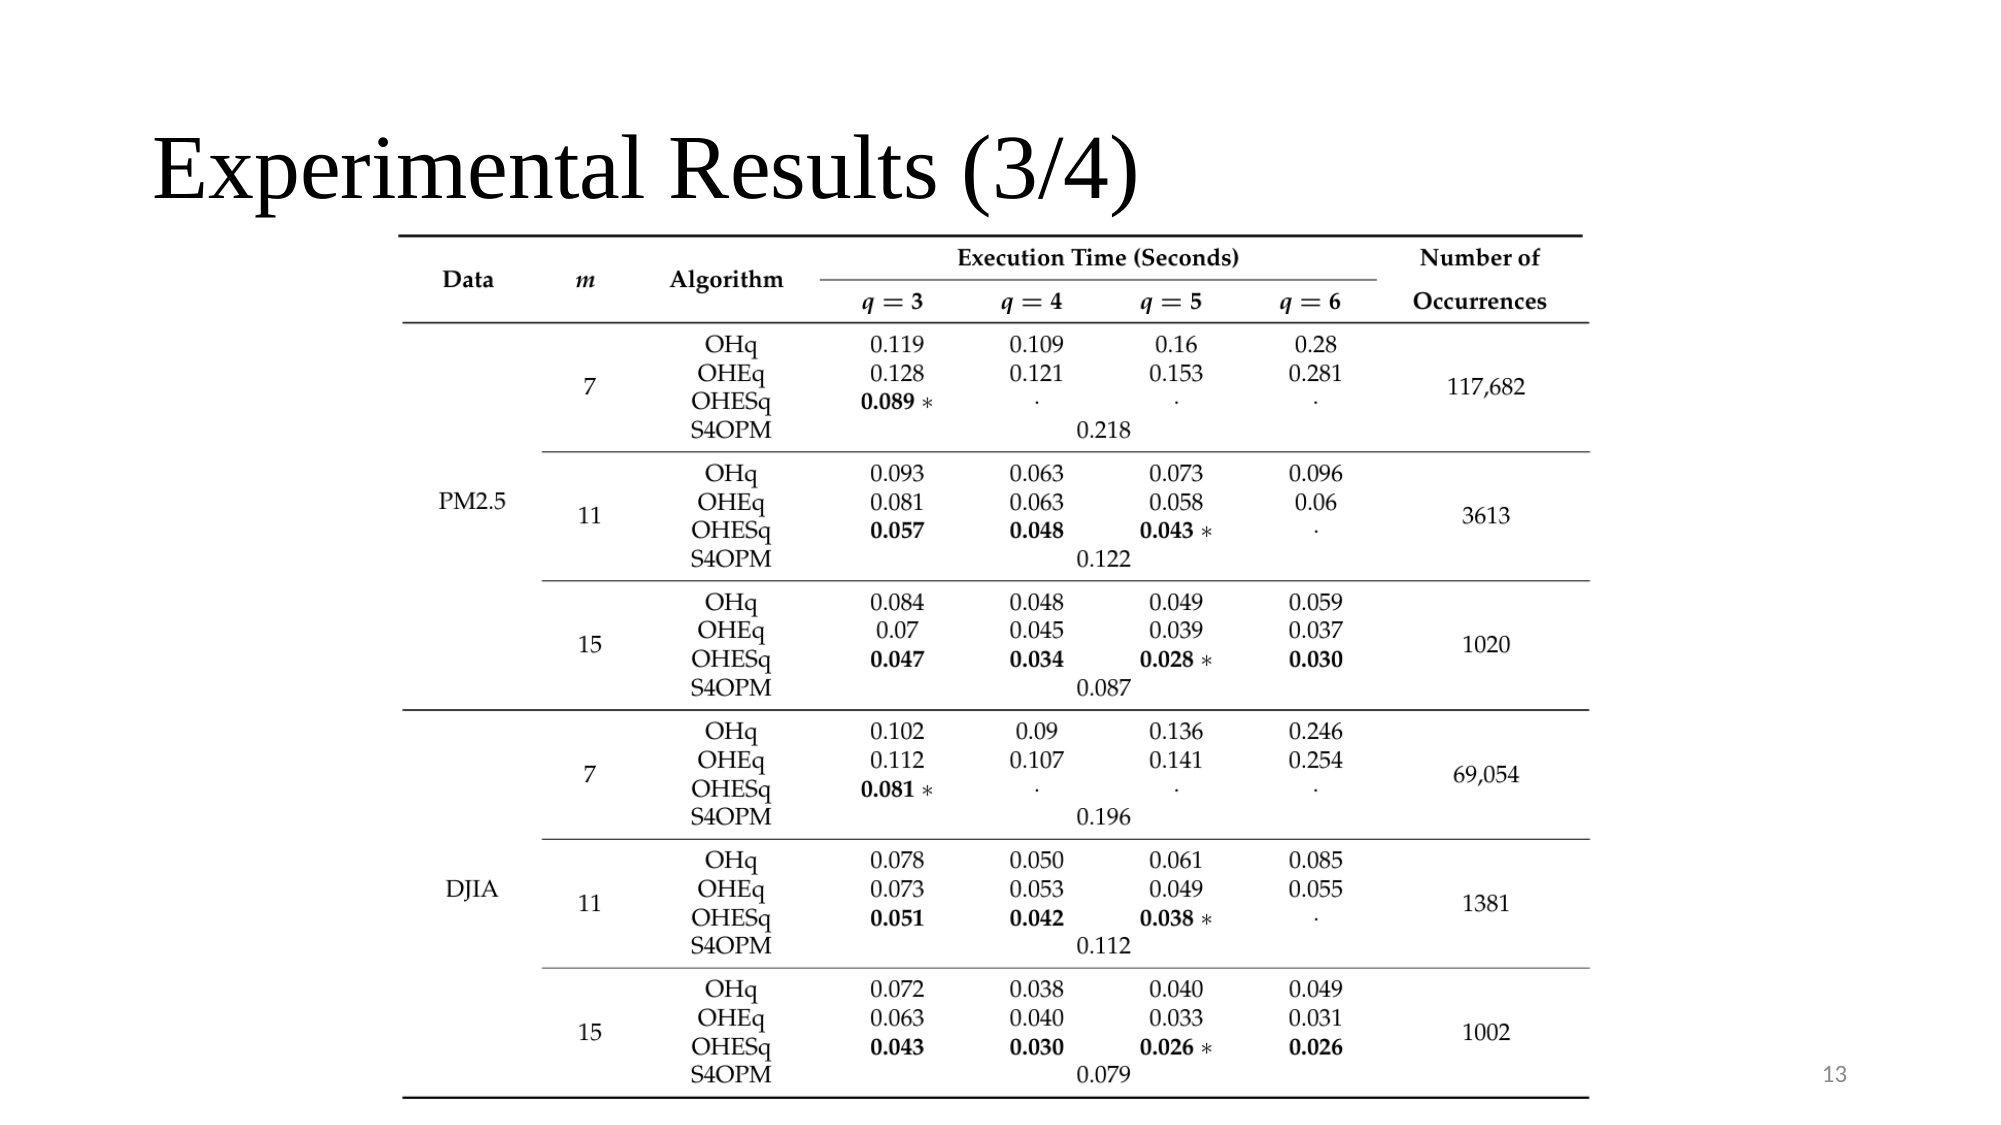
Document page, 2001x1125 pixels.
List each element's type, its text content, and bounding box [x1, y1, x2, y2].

title Experimental Results (3/4) [137, 59, 1863, 278]
picture [393, 223, 1607, 1103]
slide_number 13 [1607, 1042, 1863, 1103]
